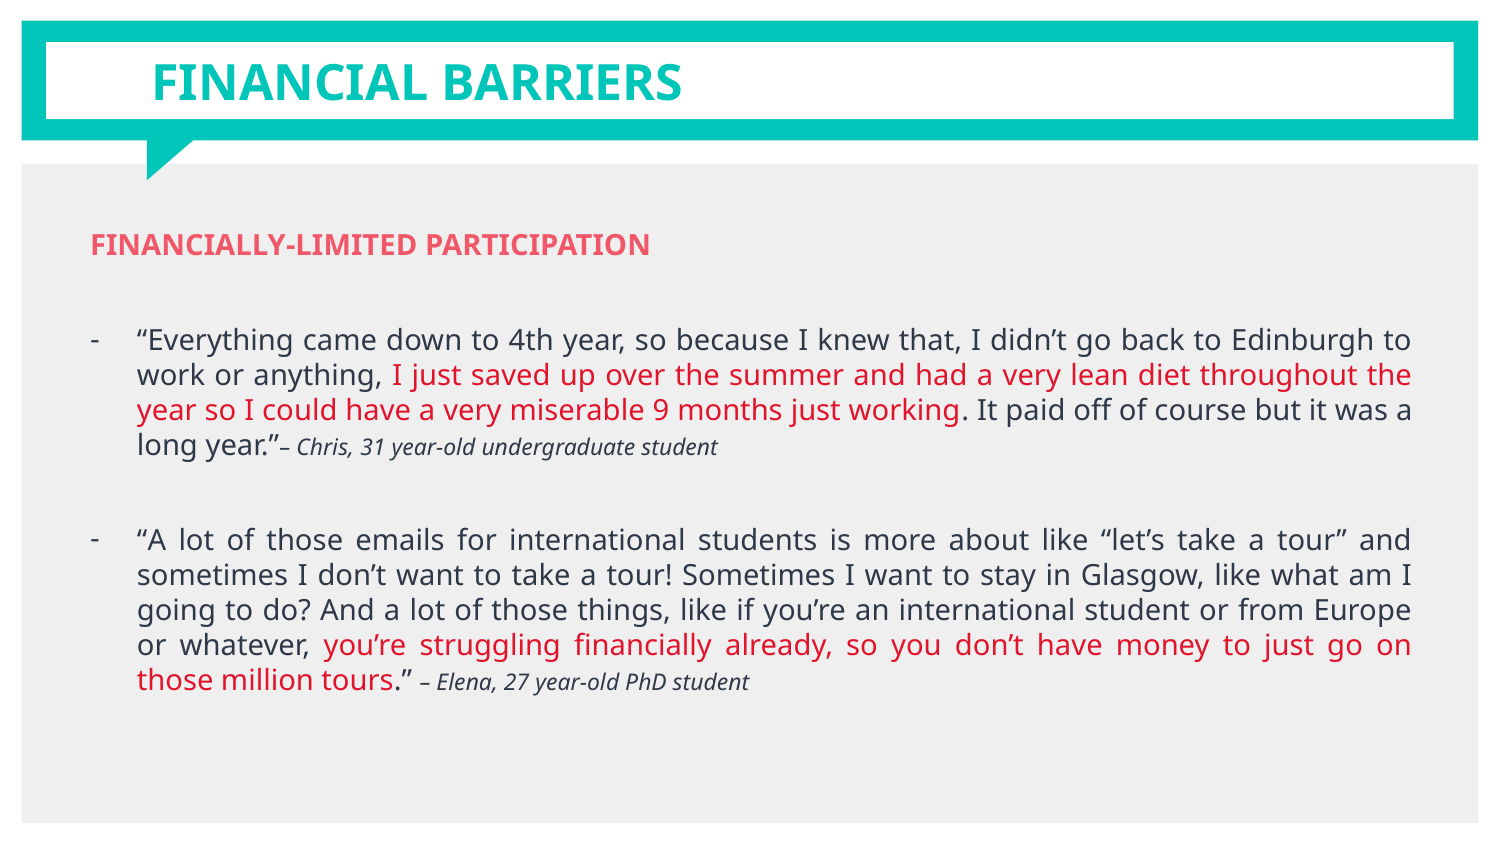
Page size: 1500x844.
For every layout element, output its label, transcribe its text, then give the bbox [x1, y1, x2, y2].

text_box FINANCIALLY-LIMITED PARTICIPATION “Everything came down to 4th year, so because I knew that, I didn’t go back to Edinburgh to work or anything, I just saved up over the summer and had a very lean diet throughout the year so I could have a very miserable 9 months just working. It paid off of course but it was a long year.”– Chris, 31 year-old undergraduate student “A lot of those emails for international students is more about like “let’s take a tour” and sometimes I don’t want to take a tour! Sometimes I want to stay in Glasgow, like what am I going to do? And a lot of those things, like if you’re an international student or from Europe or whatever, you’re struggling financially already, so you don’t have money to just go on those million tours.” – Elena, 27 year-old PhD student [75, 211, 1429, 780]
title FINANCIAL BARRIERS [136, 20, 1441, 141]
